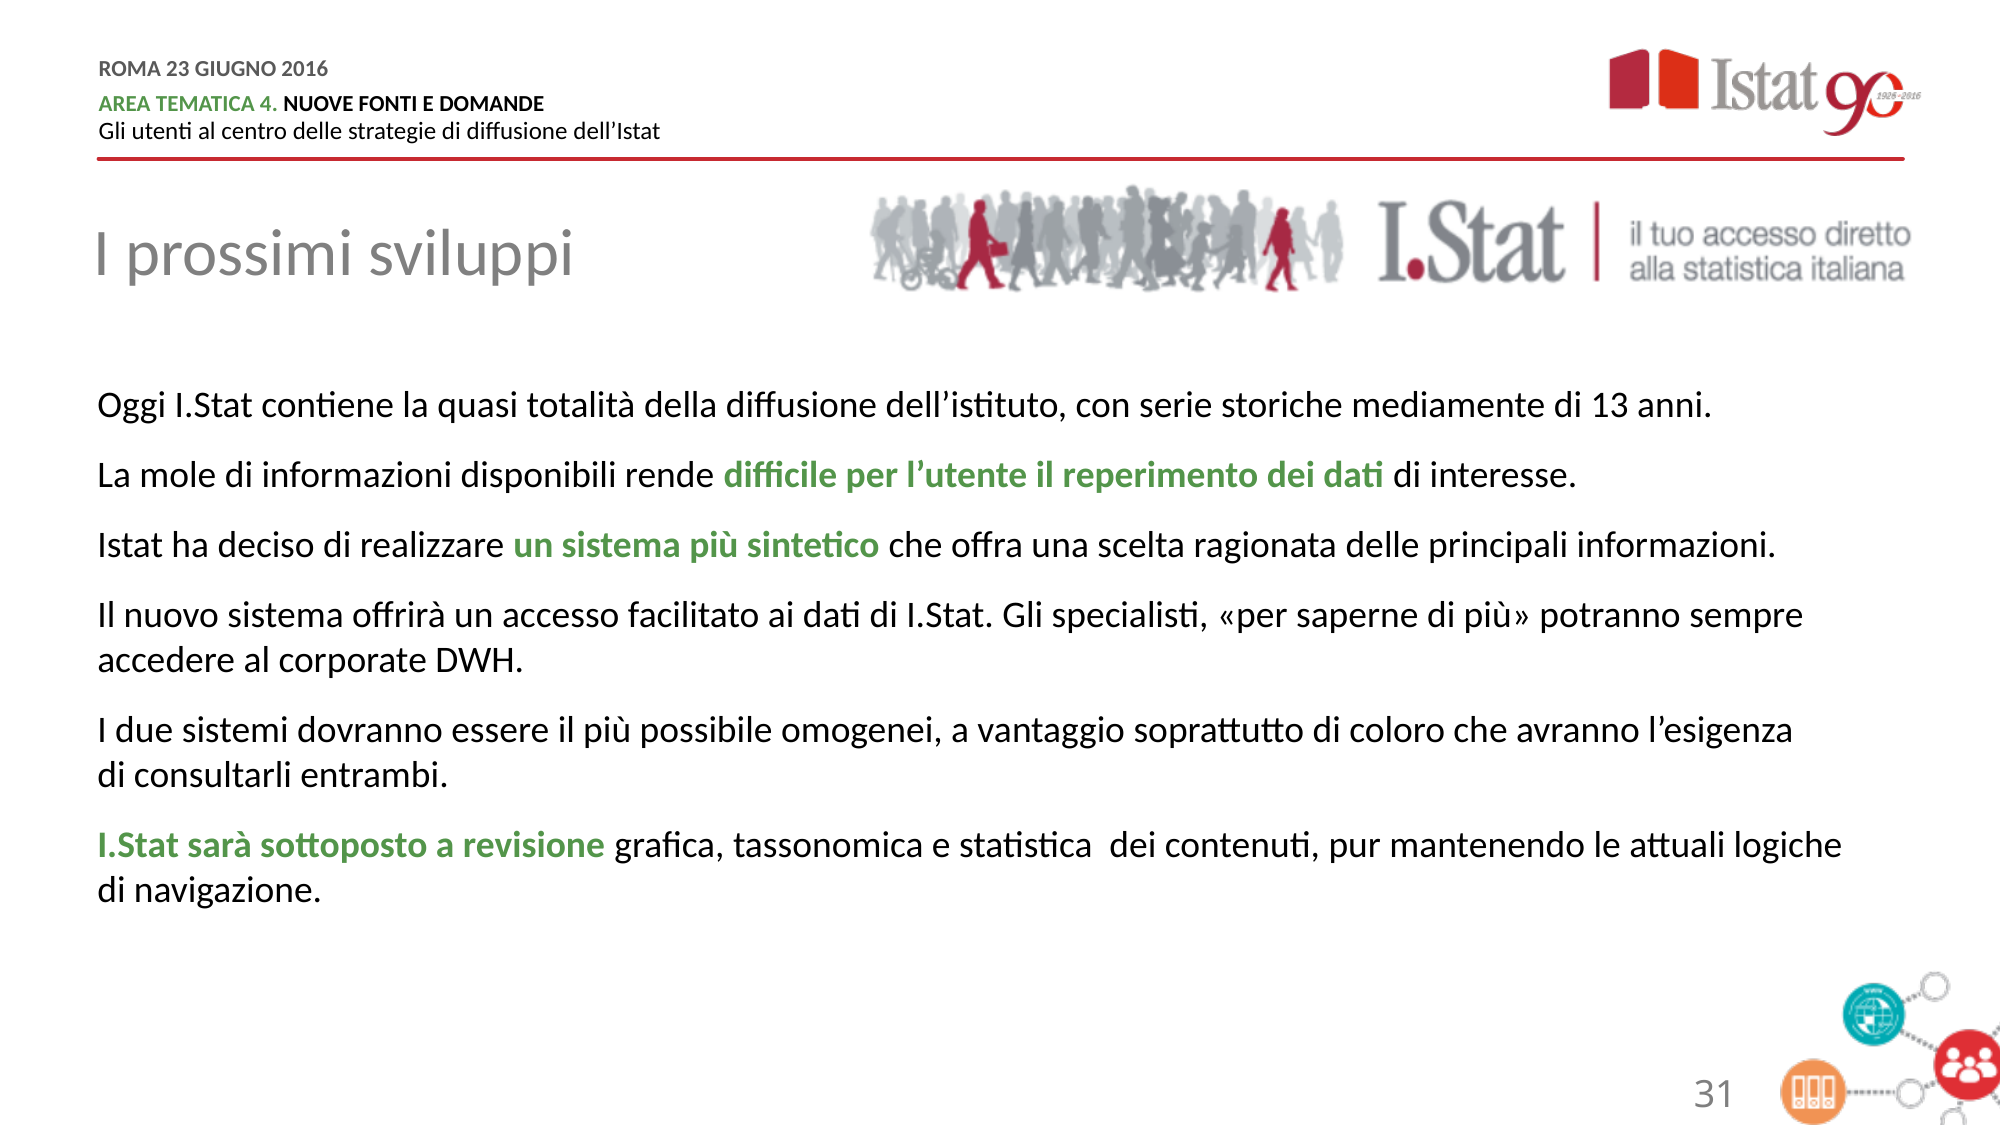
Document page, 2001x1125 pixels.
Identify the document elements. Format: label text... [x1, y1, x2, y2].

picture [1602, 29, 1928, 159]
title I prossimi sviluppi [93, 209, 1849, 331]
slide_number 31 [1574, 1062, 1752, 1116]
picture [842, 174, 2000, 301]
text_box Oggi I.Stat contiene la quasi totalità della diffusione dell’istituto, con serie storiche mediamente di 13 anni. La mole di informazioni disponibili rende difficile per l’utente il reperimento dei dati di interesse. Istat ha deciso di realizzare un sistema più sintetico che offra una scelta ragionata delle principali informazioni. Il nuovo sistema offrirà un accesso facilitato ai dati di I.Stat. Gli specialisti, «per saperne di più» potranno sempre accedere al corporate DWH. I due sistemi dovranno essere il più possibile omogenei, a vantaggio soprattutto di coloro che avranno l’esigenza di consultarli entrambi. I.Stat sarà sottoposto a revisione grafica, tassonomica e statistica dei contenuti, pur mantenendo le attuali logiche di navigazione. [97, 323, 1902, 1037]
